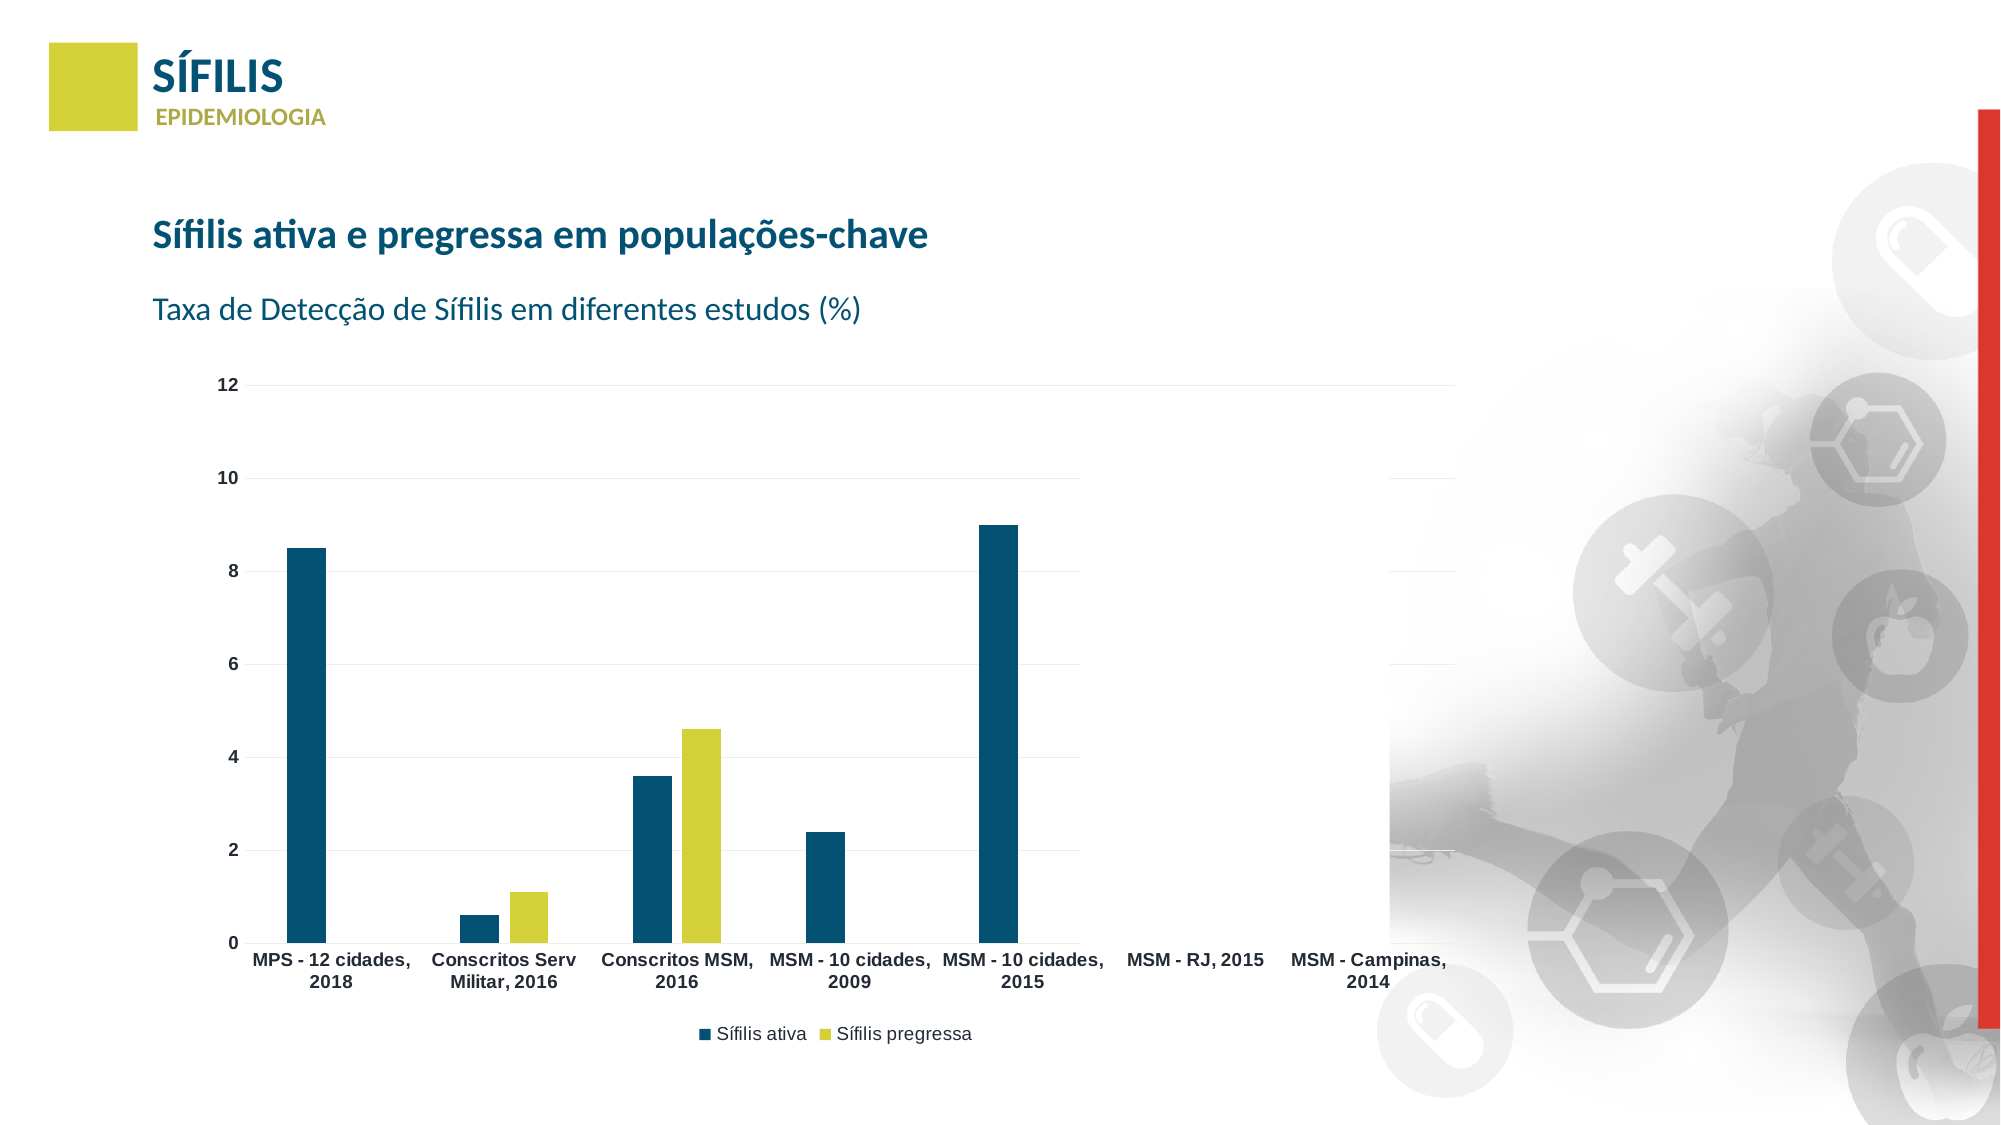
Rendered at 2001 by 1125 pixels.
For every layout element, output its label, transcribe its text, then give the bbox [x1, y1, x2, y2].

chart [191, 360, 1482, 1052]
text_box Sífilis ativa e pregressa em populações-chave [137, 196, 1213, 268]
text_box EPIDEMIOLOGIA [140, 80, 995, 151]
picture [0, 0, 2001, 1125]
text_box SÍFILIS [137, 36, 992, 108]
text_box [49, 42, 138, 132]
text_box Taxa de Detecção de Sífilis em diferentes estudos (%) [137, 272, 1260, 343]
